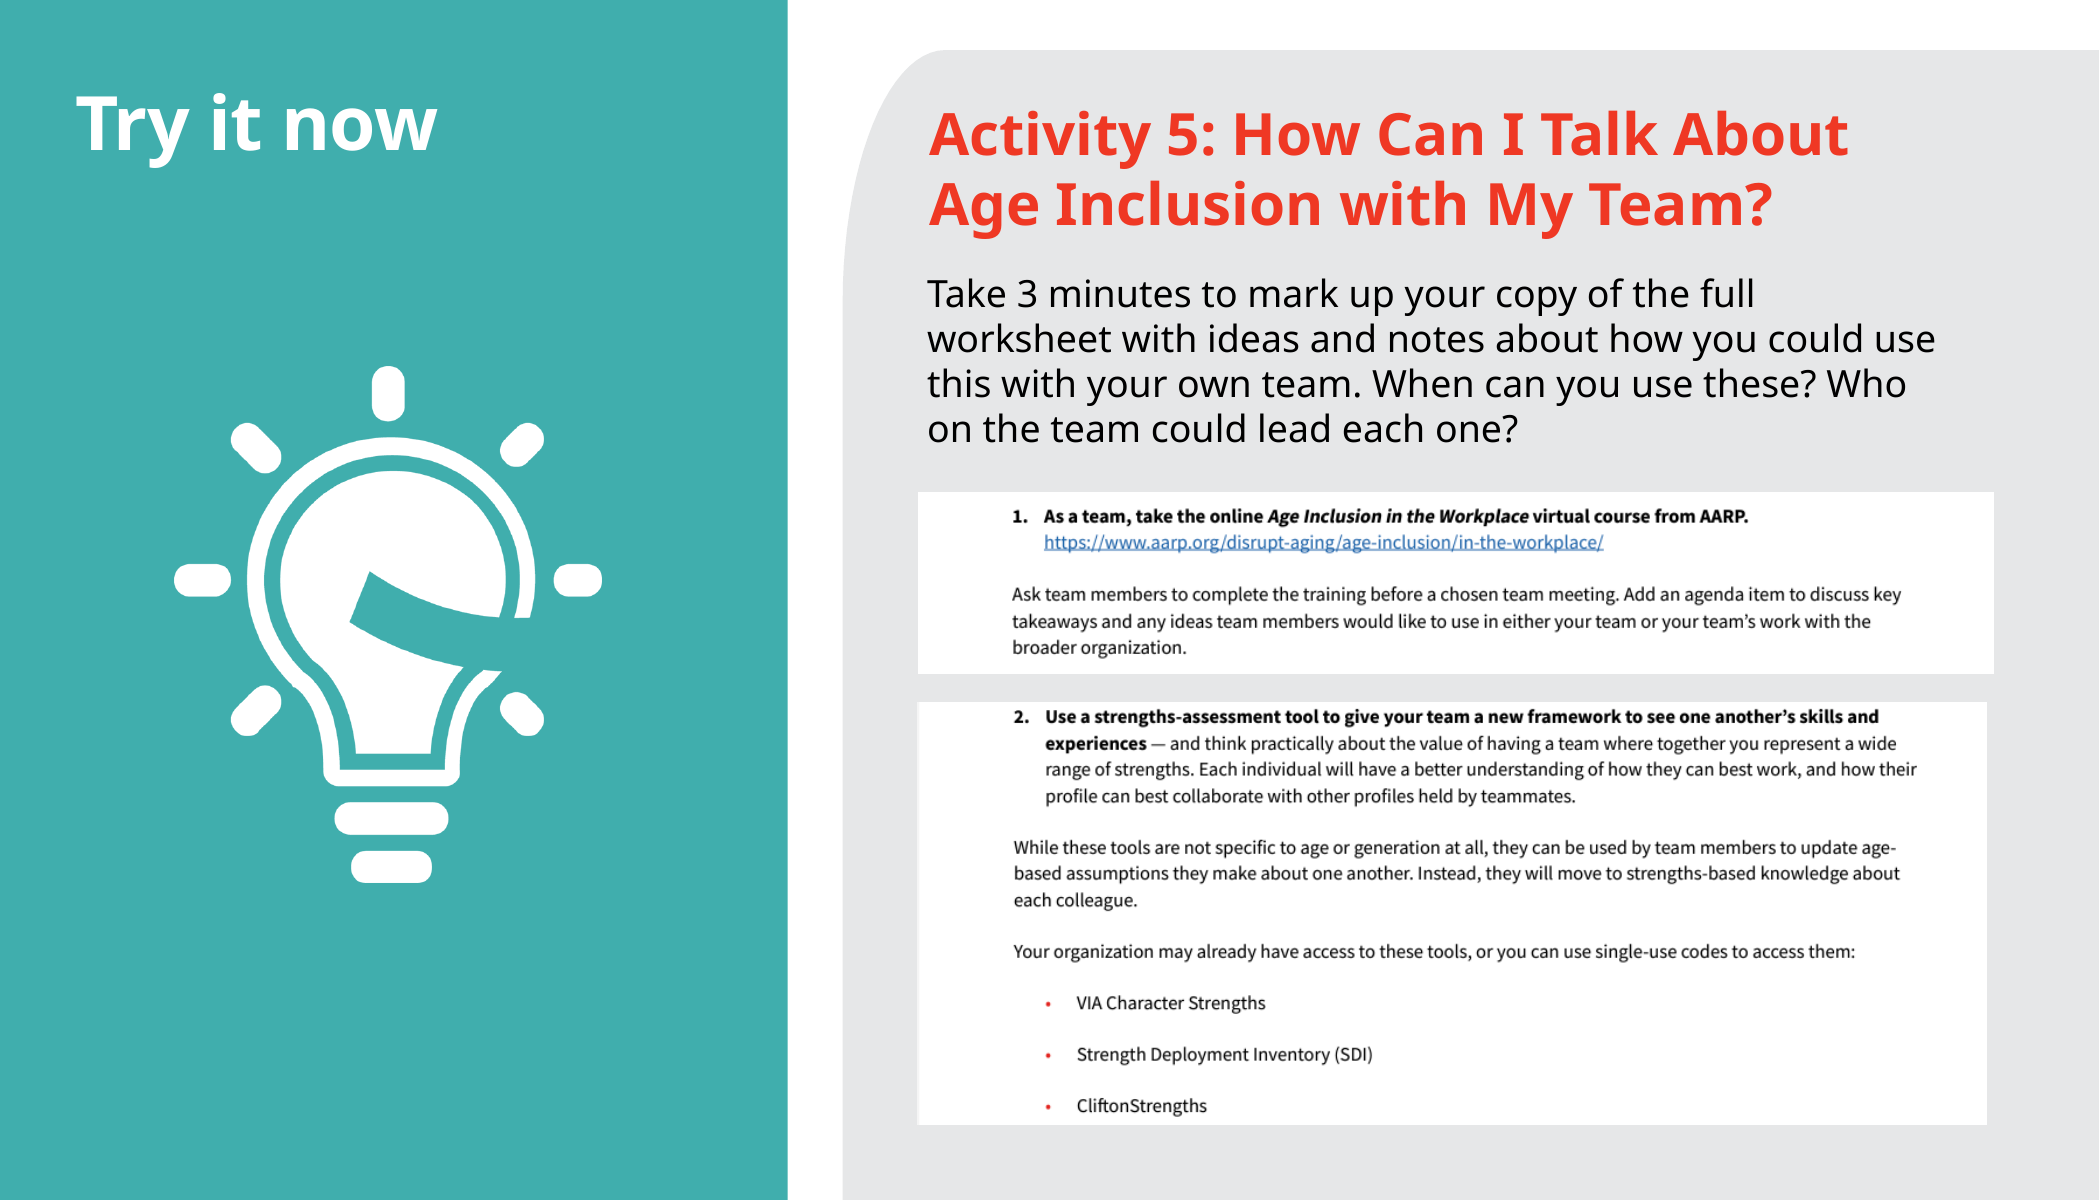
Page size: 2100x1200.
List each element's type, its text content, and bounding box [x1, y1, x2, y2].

text_box [0, 0, 788, 1200]
text_box Take 3 minutes to mark up your copy of the full worksheet with ideas and notes about how you could use this with your own team. When can you use these? Who on the team could lead each one? [912, 262, 1963, 458]
title Try it now [72, 73, 534, 276]
picture [174, 366, 602, 884]
picture [918, 492, 1994, 675]
text_box [842, 50, 2099, 1200]
picture [916, 702, 1987, 1126]
text_box Activity 5: How Can I Talk About Age Inclusion with My Team? [912, 89, 1963, 245]
